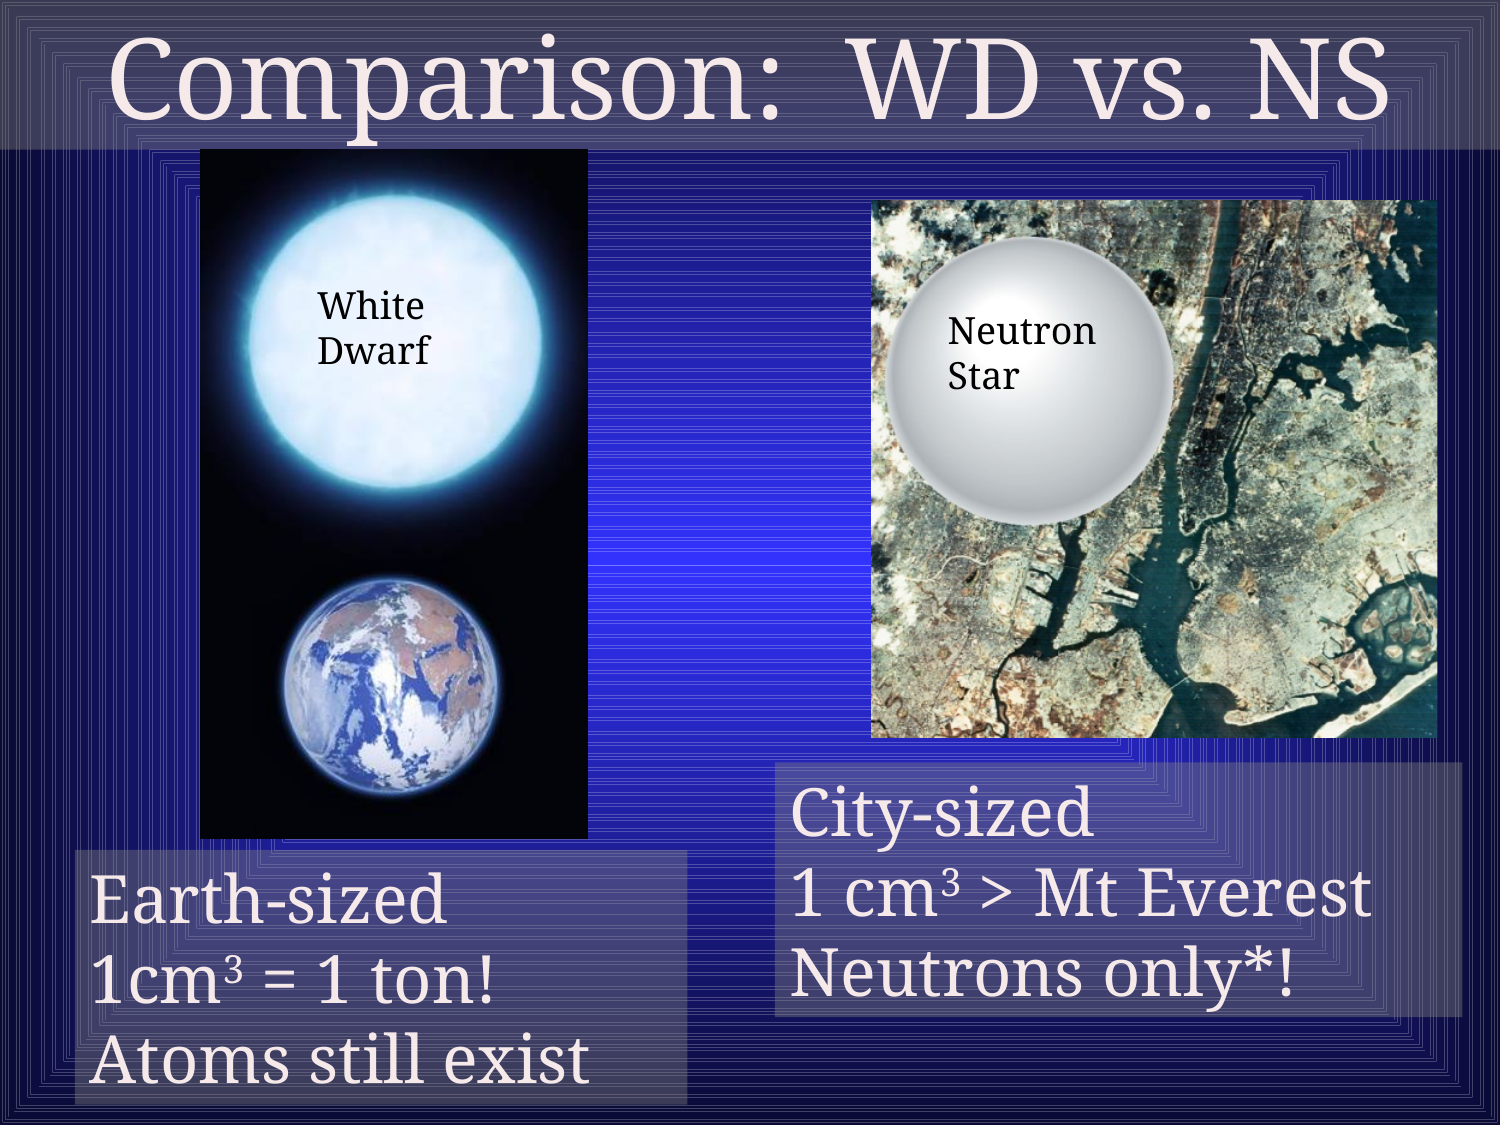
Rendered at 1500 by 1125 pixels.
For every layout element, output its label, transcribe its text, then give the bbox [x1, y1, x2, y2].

picture [199, 149, 588, 840]
text_box Earth-sized 1cm3 = 1 ton! Atoms still exist [74, 849, 688, 1105]
text_box Comparison: WD vs. NS [0, 0, 1500, 150]
text_box City-sized 1 cm3 > Mt Everest Neutrons only*! [774, 762, 1463, 1018]
picture [870, 199, 1438, 738]
